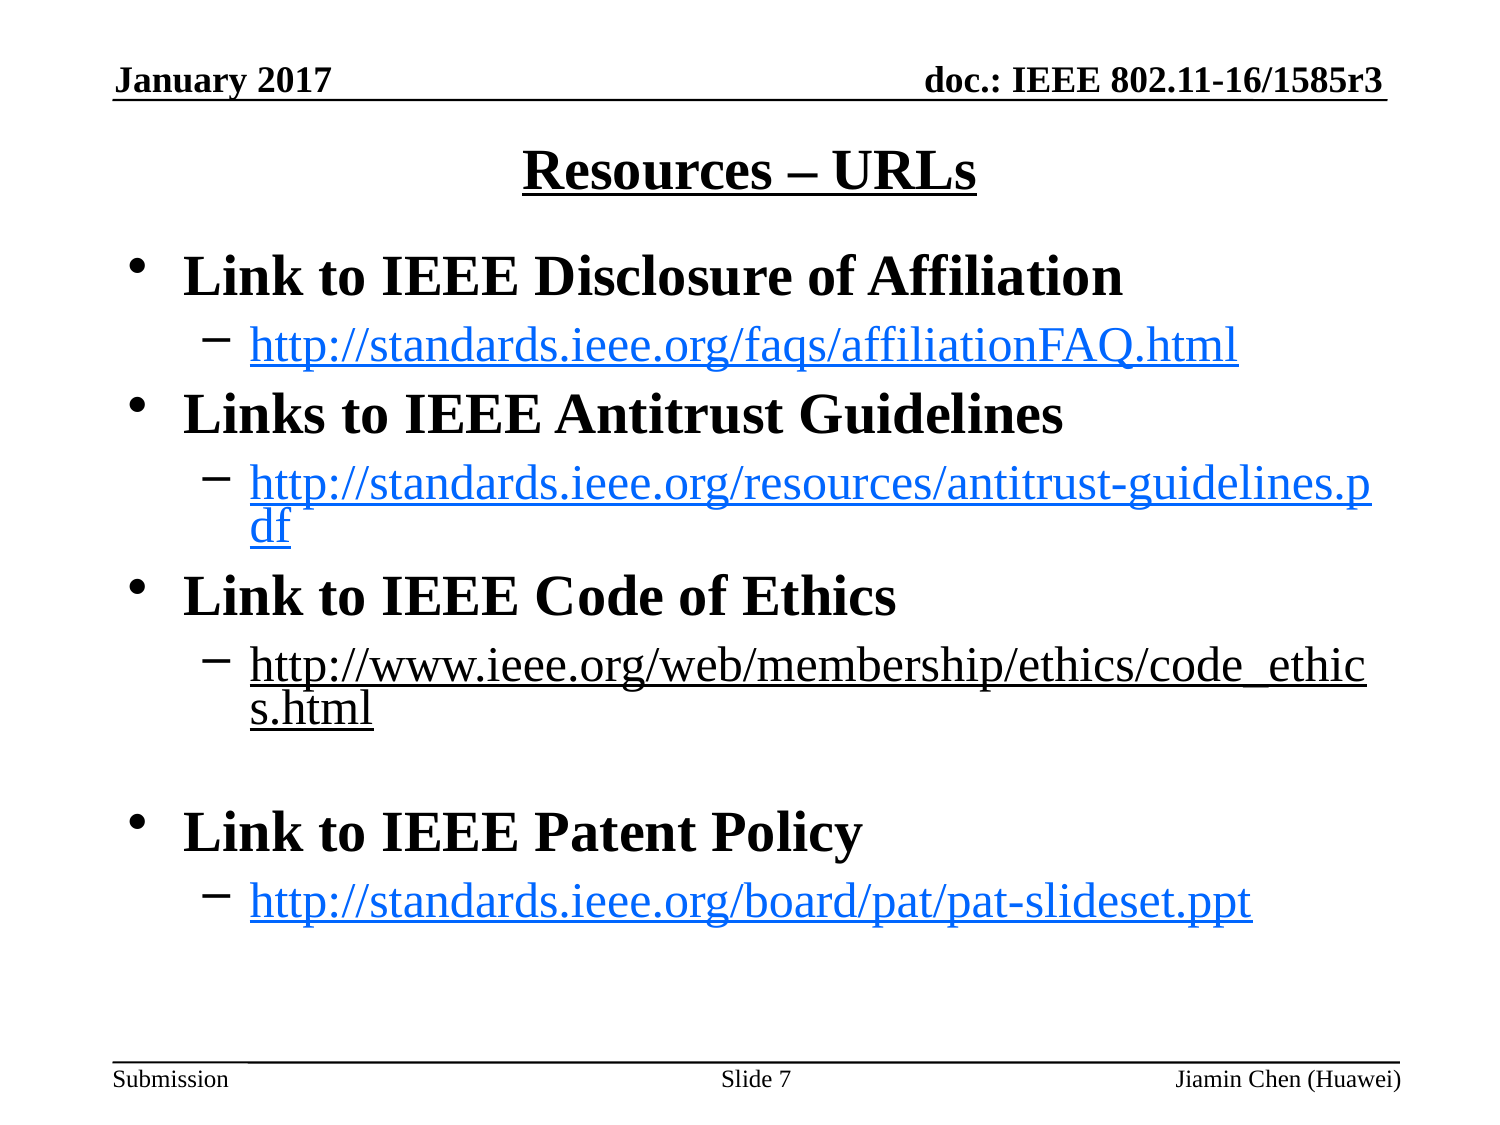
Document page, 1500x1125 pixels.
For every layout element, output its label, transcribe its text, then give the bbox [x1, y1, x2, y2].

title Resources – URLs [112, 90, 1388, 237]
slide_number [114, 54, 335, 90]
slide_number Slide 7 [712, 1061, 800, 1093]
footer Jiamin Chen (Huawei) [1006, 1061, 1402, 1093]
list Link to IEEE Disclosure of Affiliation http://standards.ieee.org/faqs/affiliationFAQ.html Links to IEEE Antitrust Guidelines http://standards.ieee.org/resources/antitrust-guidelines.pdf Link to IEEE Code of Ethics http://www.ieee.org/web/membership/ethics/code_ethics.html Link to IEEE Patent Policy http://standards.ieee.org/board/pat/pat-slideset.ppt [112, 237, 1388, 840]
